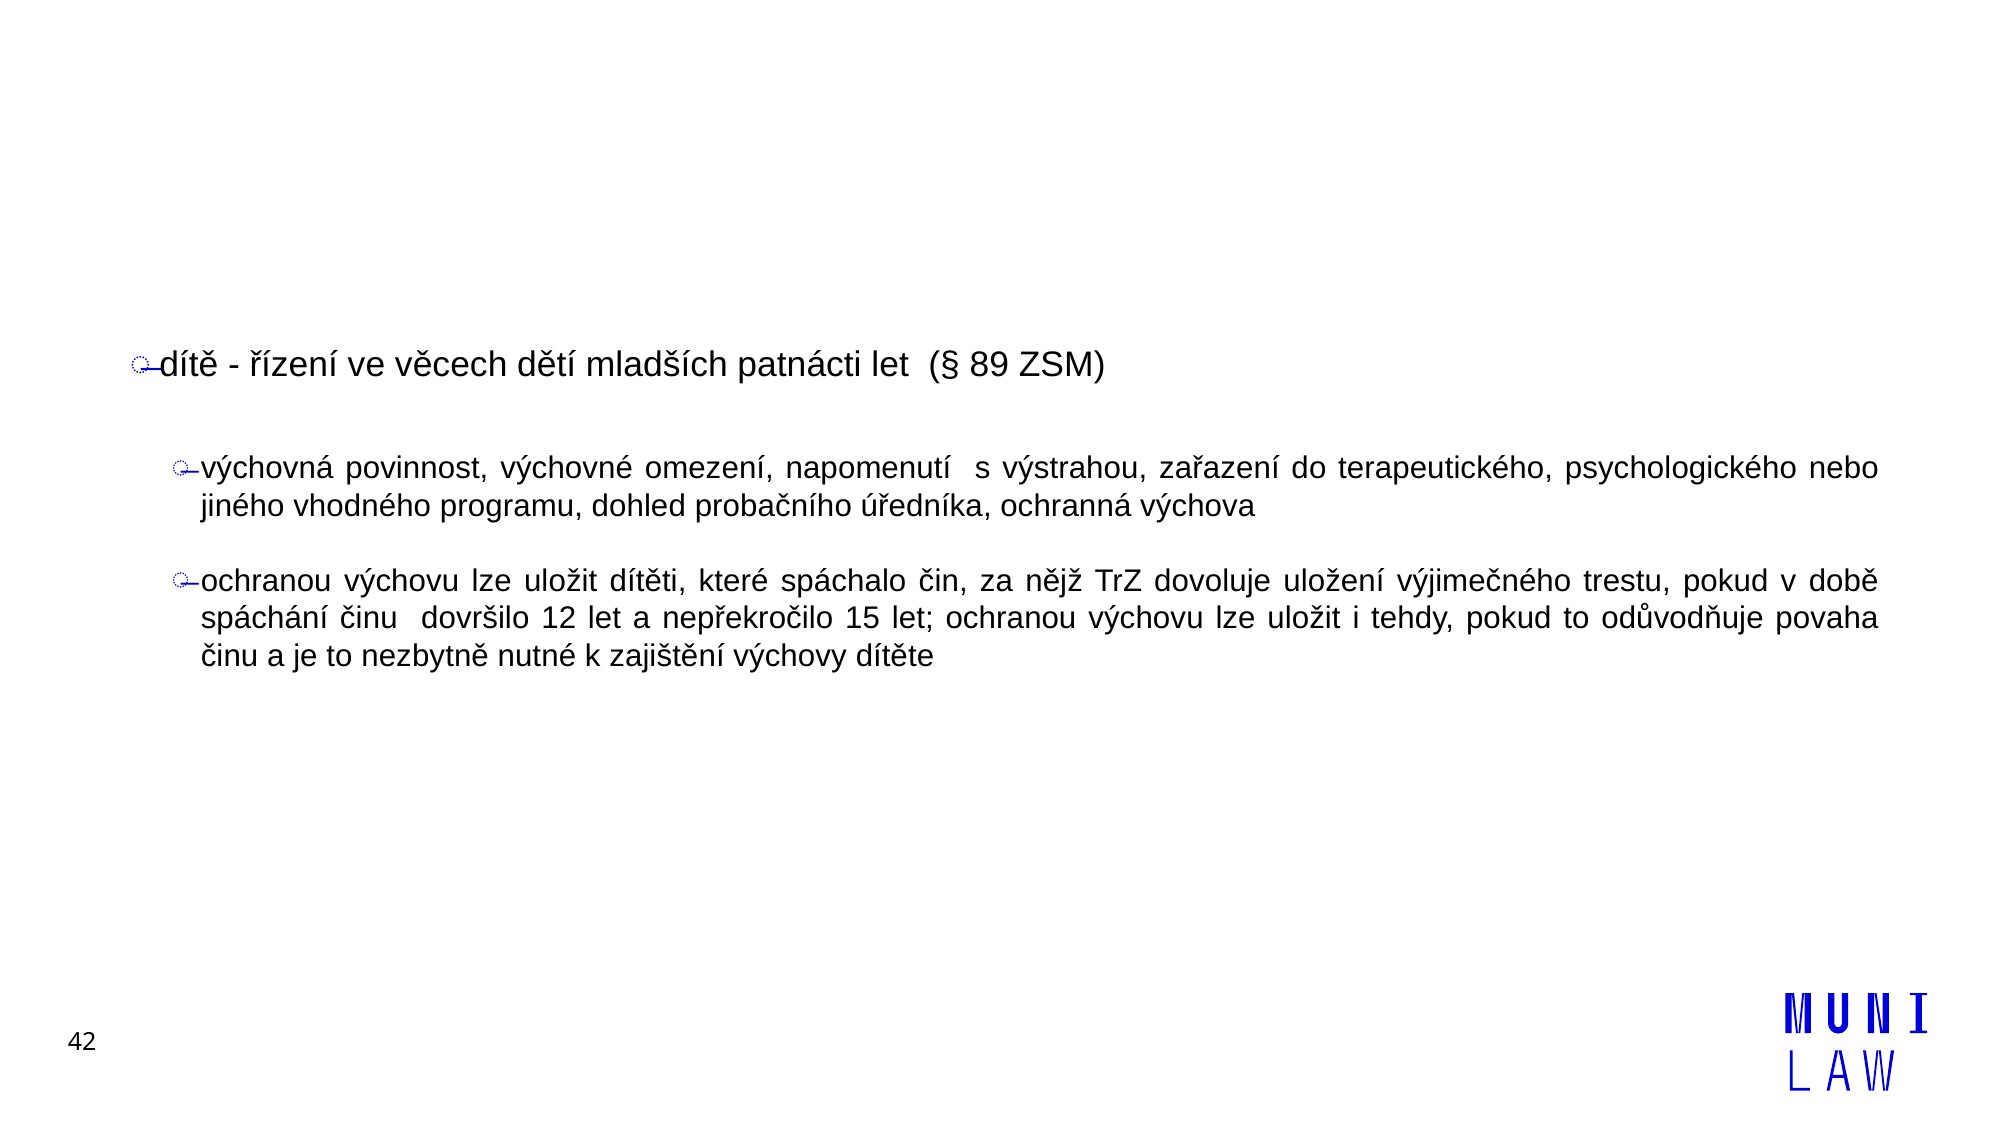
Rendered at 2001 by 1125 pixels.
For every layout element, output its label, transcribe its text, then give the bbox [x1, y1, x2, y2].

slide_number 42 [67, 1021, 110, 1063]
list dítě - řízení ve věcech dětí mladších patnácti let (§ 89 ZSM) výchovná povinnost, výchovné omezení, napomenutí s výstrahou, zařazení do terapeutického, psychologického nebo jiného vhodného programu, dohled probačního úředníka, ochranná výchova ochranou výchovu lze uložit dítěti, které spáchalo čin, za nějž TrZ dovoluje uložení výjimečného trestu, pokud v době spáchání činu dovršilo 12 let a nepřekročilo 15 let; ochranou výchovu lze uložit i tehdy, pokud to odůvodňuje povaha činu a je to nezbytně nutné k zajištění výchovy dítěte [118, 277, 1883, 957]
